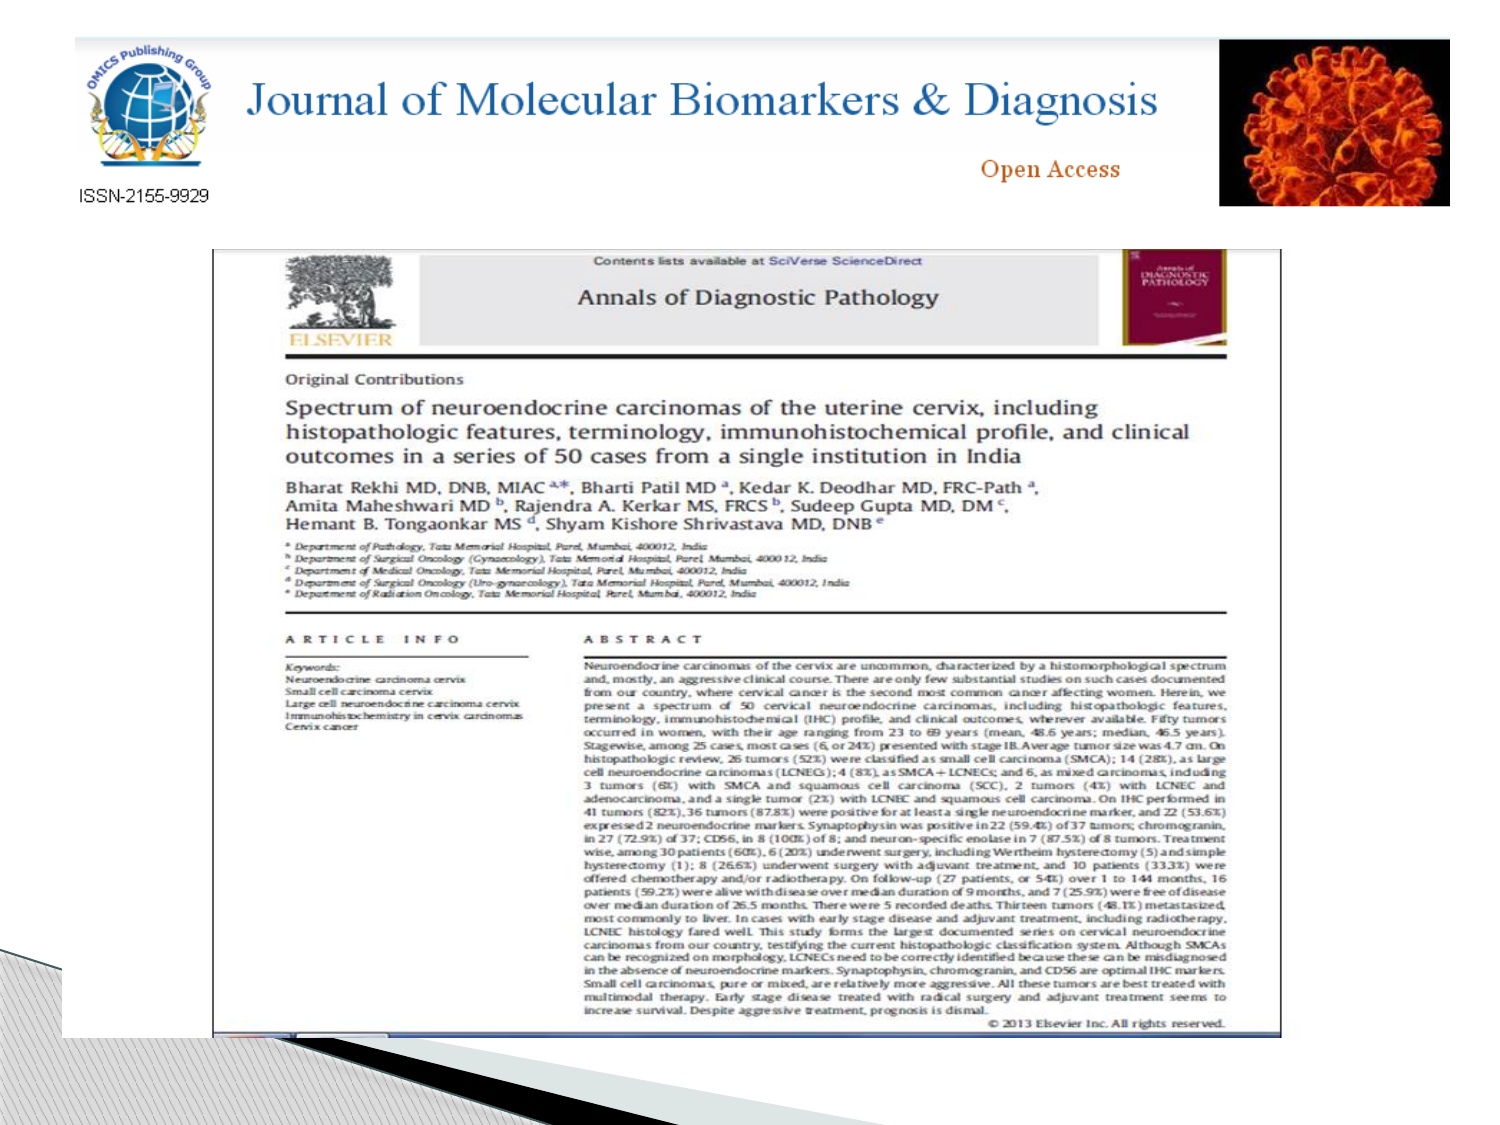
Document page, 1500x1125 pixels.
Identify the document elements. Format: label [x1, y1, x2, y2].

picture [74, 37, 1451, 213]
picture [62, 249, 1438, 1038]
